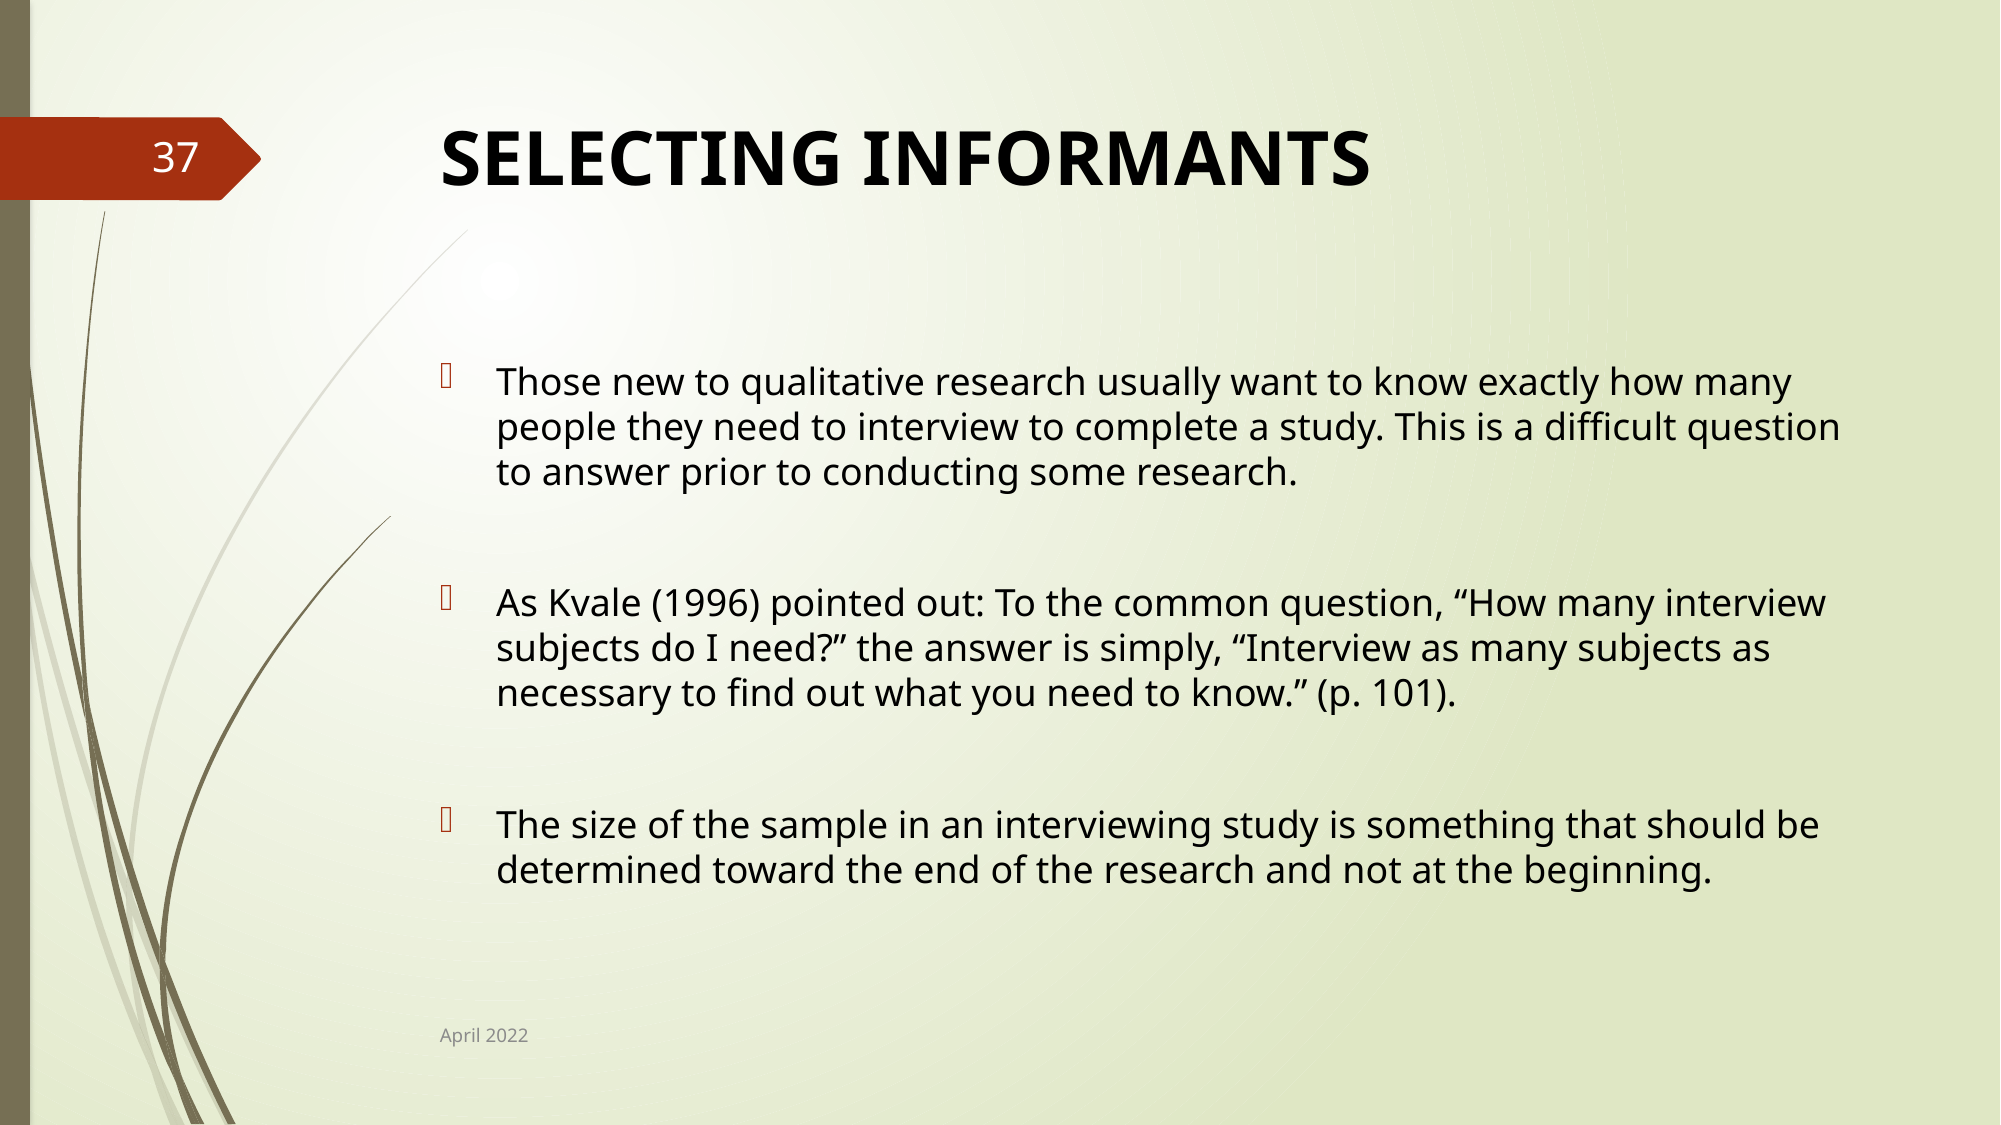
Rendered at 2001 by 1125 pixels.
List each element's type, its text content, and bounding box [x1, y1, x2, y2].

slide_number 37 [87, 129, 216, 190]
title SELECTING INFORMANTS [425, 102, 1888, 313]
footer April 2022 [424, 1006, 1675, 1067]
list Those new to qualitative research usually want to know exactly how many people they need to interview to complete a study. This is a difficult question to answer prior to conducting some research. As Kvale (1996) pointed out: To the common question, “How many interview subjects do I need?” the answer is simply, “Interview as many subjects as necessary to find out what you need to know.” (p. 101). The size of the sample in an interviewing study is something that should be determined toward the end of the research and not at the beginning. [424, 350, 1888, 970]
